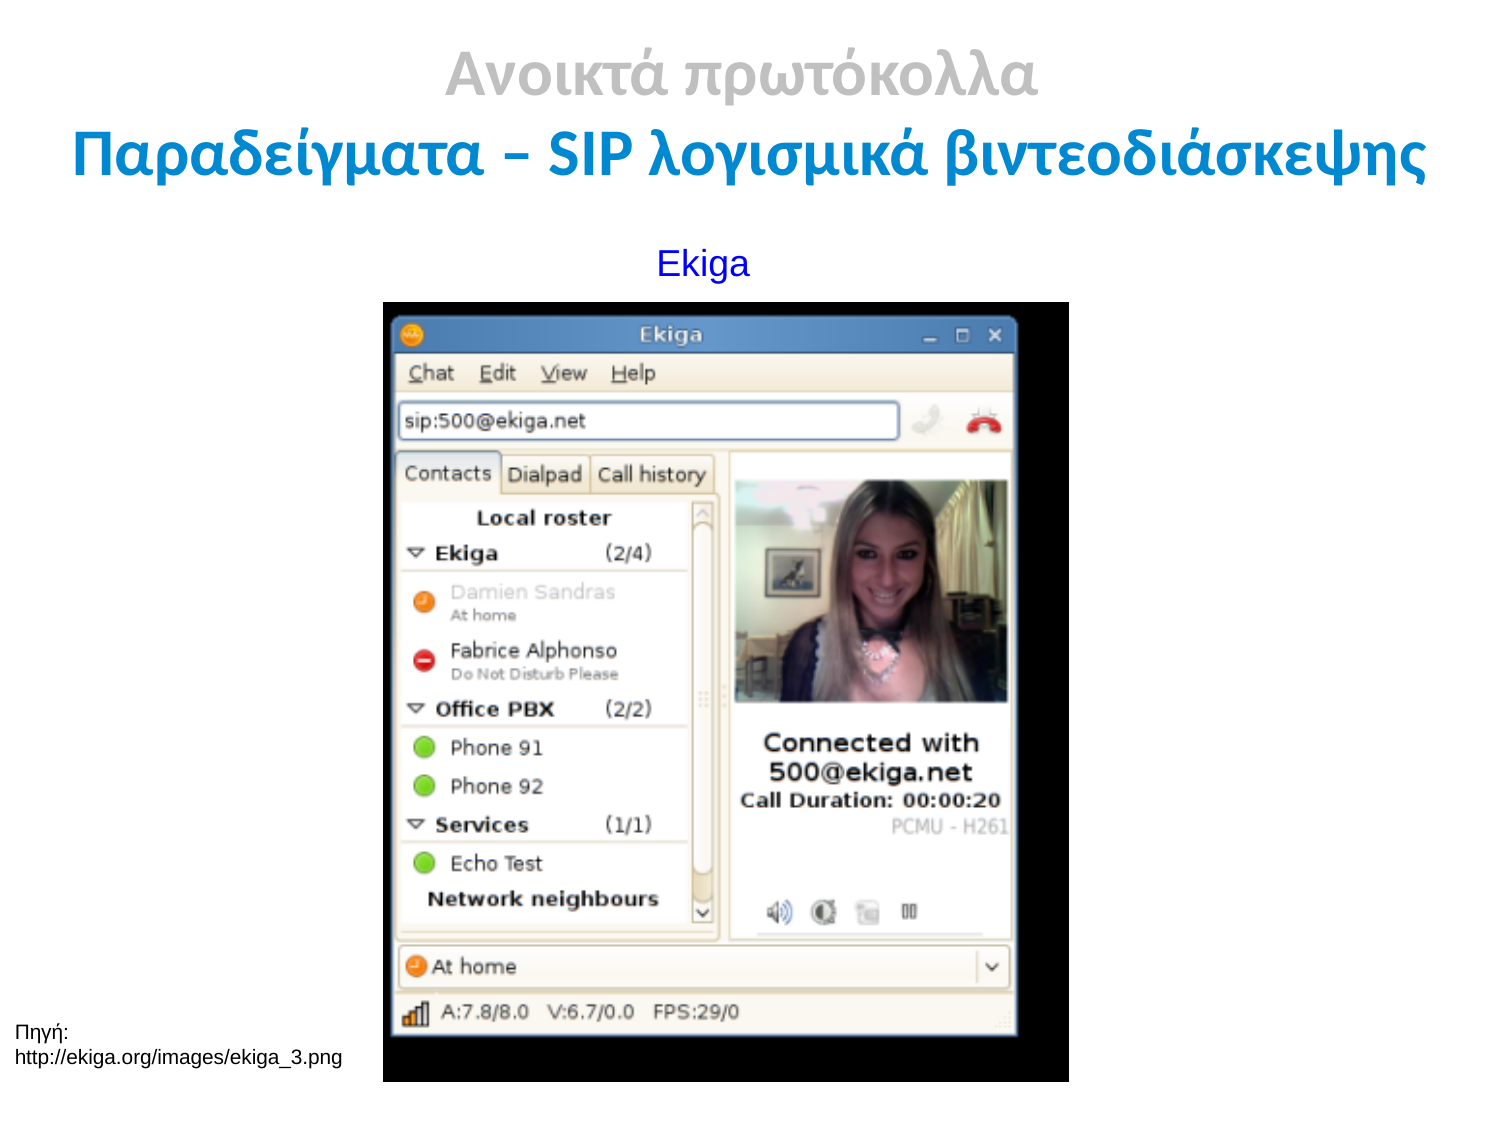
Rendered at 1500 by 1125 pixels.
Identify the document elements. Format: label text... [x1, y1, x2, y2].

picture [383, 302, 1069, 1083]
text_box Ekiga [641, 231, 765, 292]
title Ανοικτά πρωτόκολλα Παραδείγματα – SIP λογισμικά βιντεοδιάσκεψης [0, 42, 1500, 176]
text_box Πηγή: http://ekiga.org/images/ekiga_3.png [0, 1011, 378, 1077]
